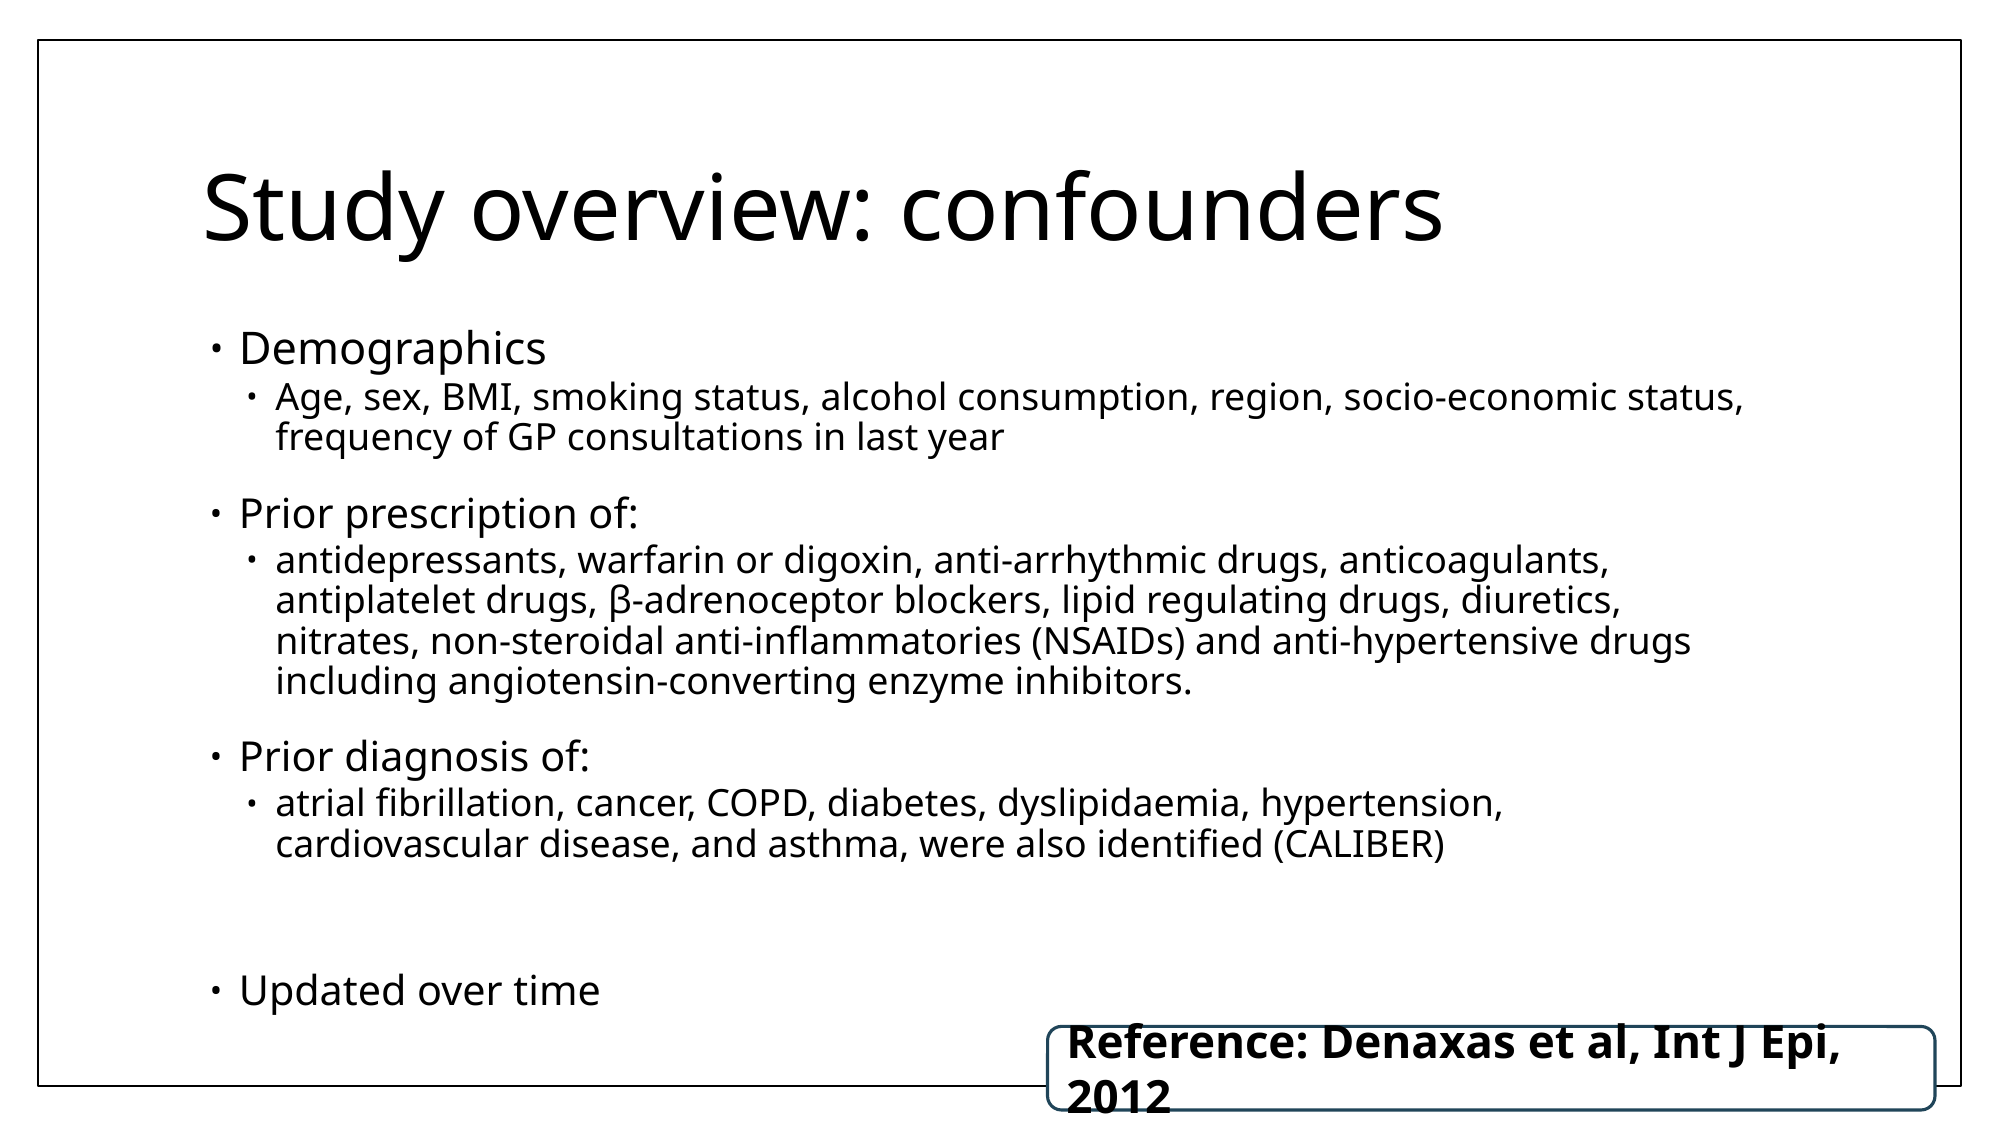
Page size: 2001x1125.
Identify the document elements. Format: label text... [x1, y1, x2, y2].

text_box Reference: Denaxas et al, Int J Epi, 2012 [1045, 1024, 1937, 1112]
list Demographics Age, sex, BMI, smoking status, alcohol consumption, region, socio-economic status, frequency of GP consultations in last year Prior prescription of: antidepressants, warfarin or digoxin, anti-arrhythmic drugs, anticoagulants, antiplatelet drugs, β-adrenoceptor blockers, lipid regulating drugs, diuretics, nitrates, non-steroidal anti-inflammatories (NSAIDs) and anti-hypertensive drugs including angiotensin-converting enzyme inhibitors. Prior diagnosis of: atrial fibrillation, cancer, COPD, diabetes, dyslipidaemia, hypertension, cardiovascular disease, and asthma, were also identified (CALIBER) Updated over time [187, 318, 1762, 1027]
title Study overview: confounders [187, 99, 1808, 323]
